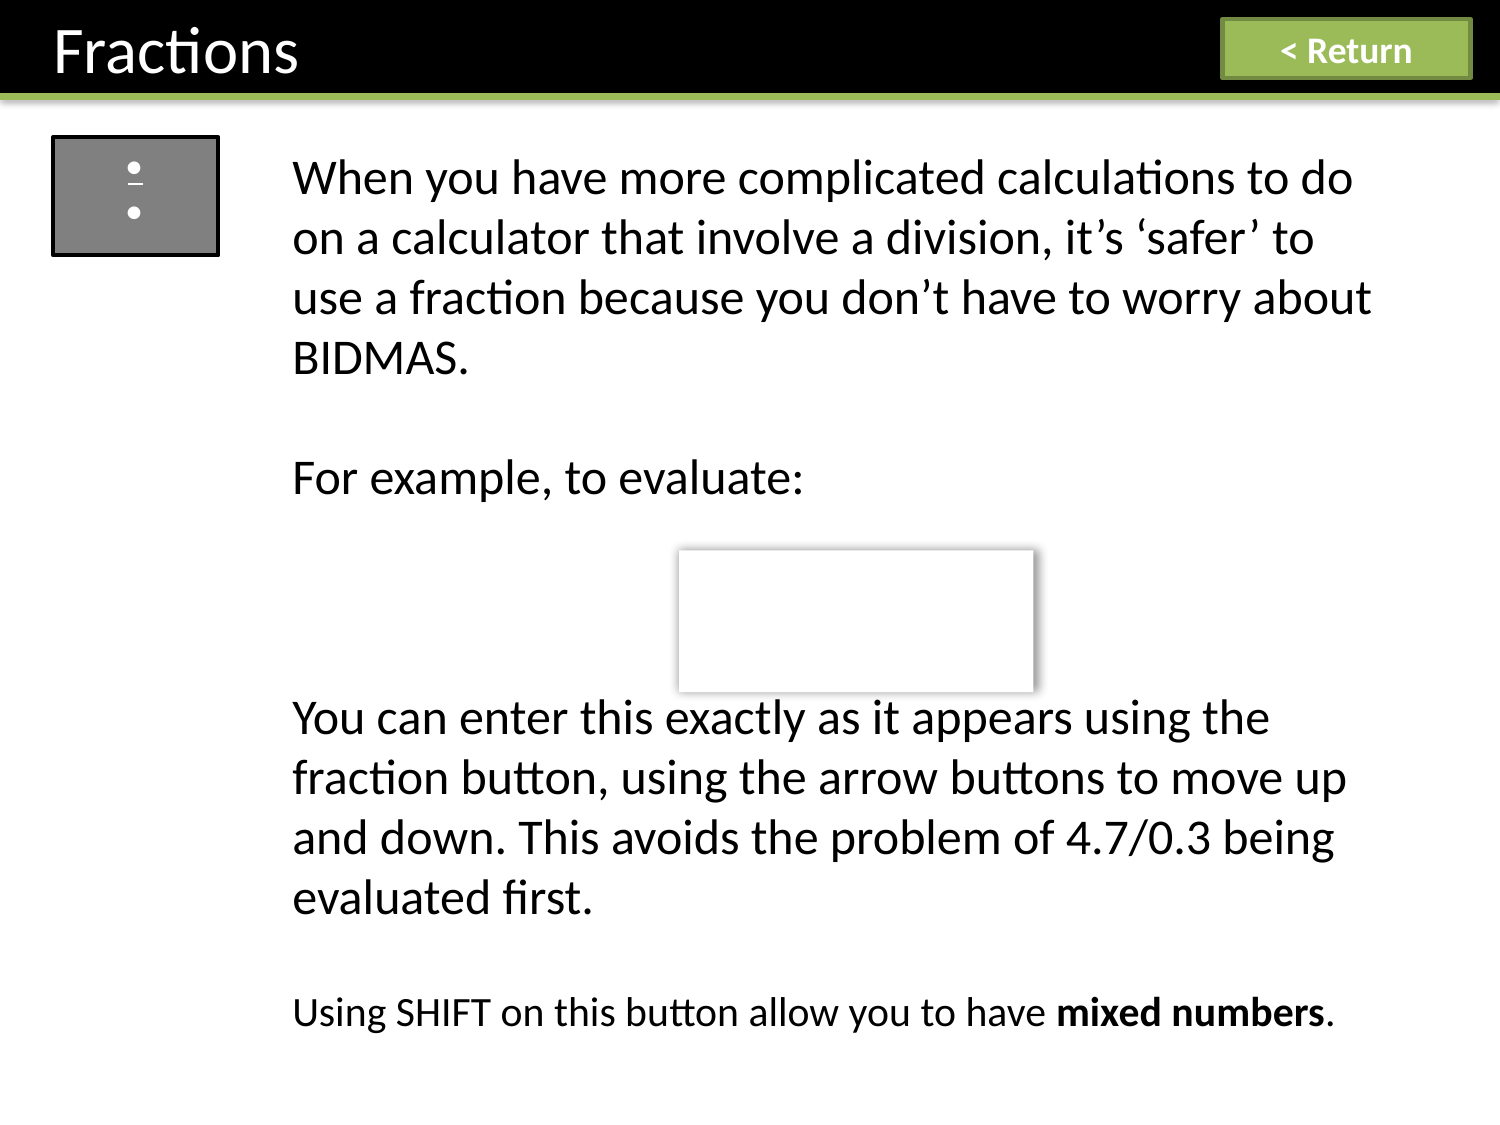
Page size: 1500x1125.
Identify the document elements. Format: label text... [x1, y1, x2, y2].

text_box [0, 0, 1500, 99]
text_box   [51, 135, 220, 257]
text_box [677, 548, 1036, 694]
